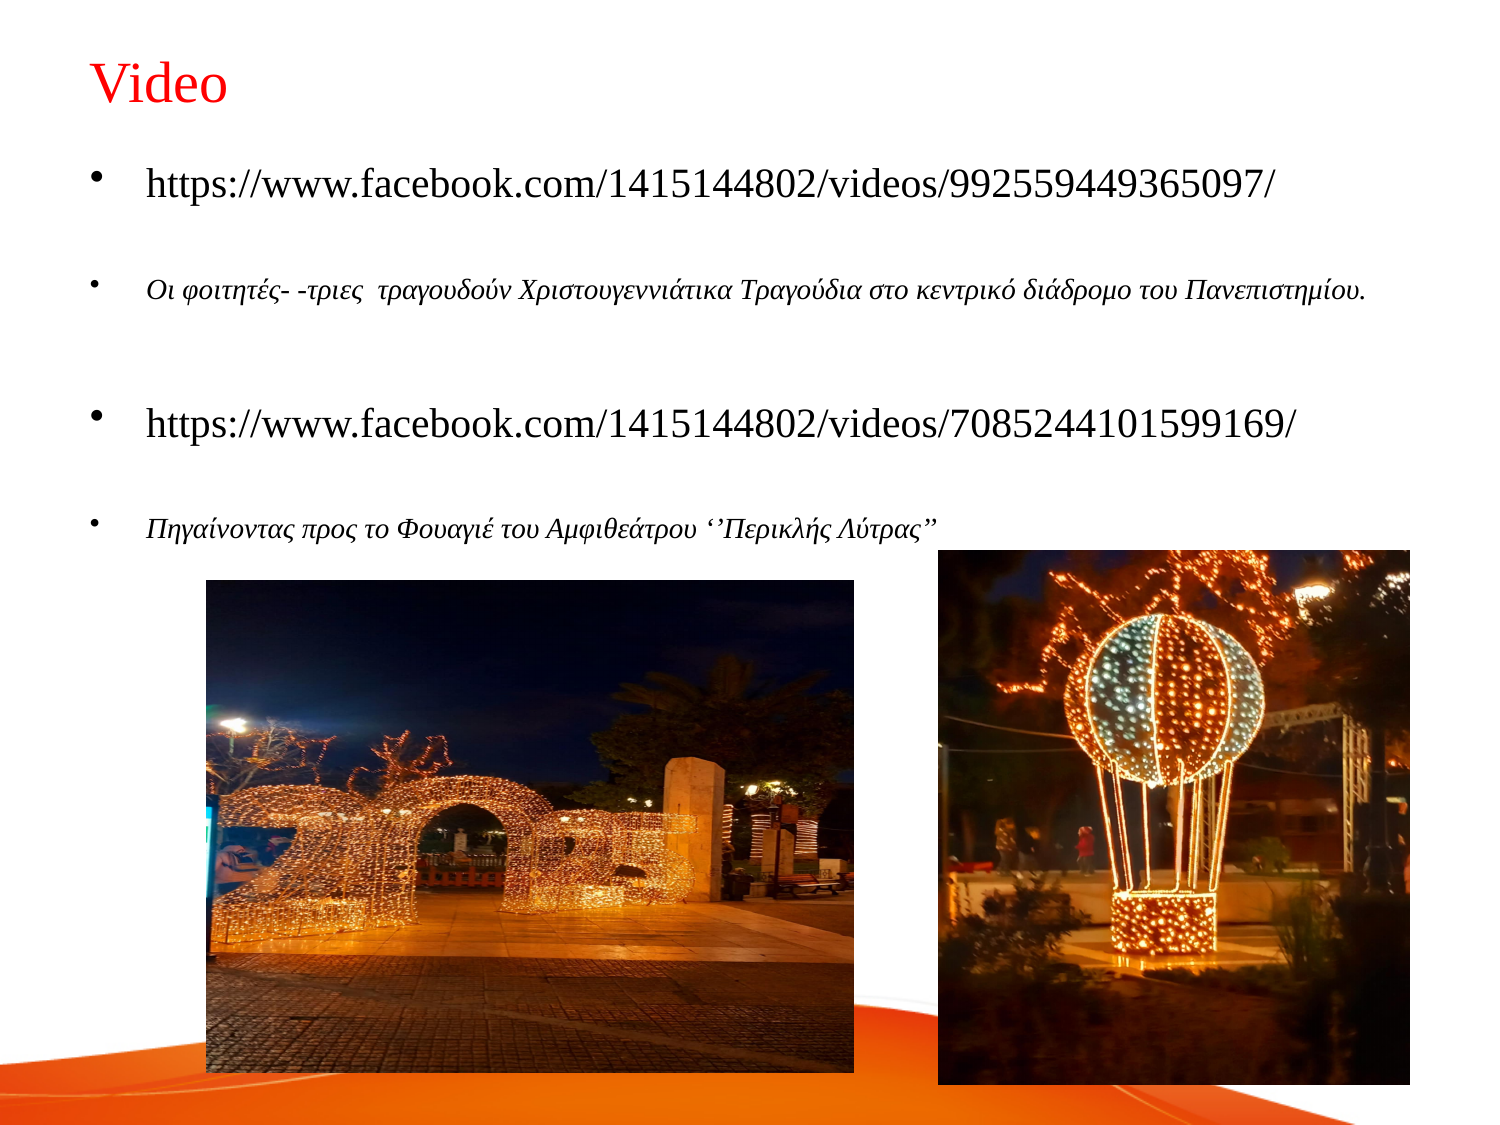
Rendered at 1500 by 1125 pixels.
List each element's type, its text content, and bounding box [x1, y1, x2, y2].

picture [0, 0, 1500, 1125]
title Video [74, 30, 1426, 127]
list https://www.facebook.com/1415144802/videos/992559449365097/ Οι φοιτητές- -τριες τραγουδούν Χριστουγεννιάτικα Τραγούδια στο κεντρικό διάδρομο του Πανεπιστημίου. https://www.facebook.com/1415144802/videos/7085244101599169/ Πηγαίνοντας προς το Φουαγιέ του Αμφιθεάτρου ‘’Περικλής Λύτρας’’ [74, 148, 1426, 1006]
